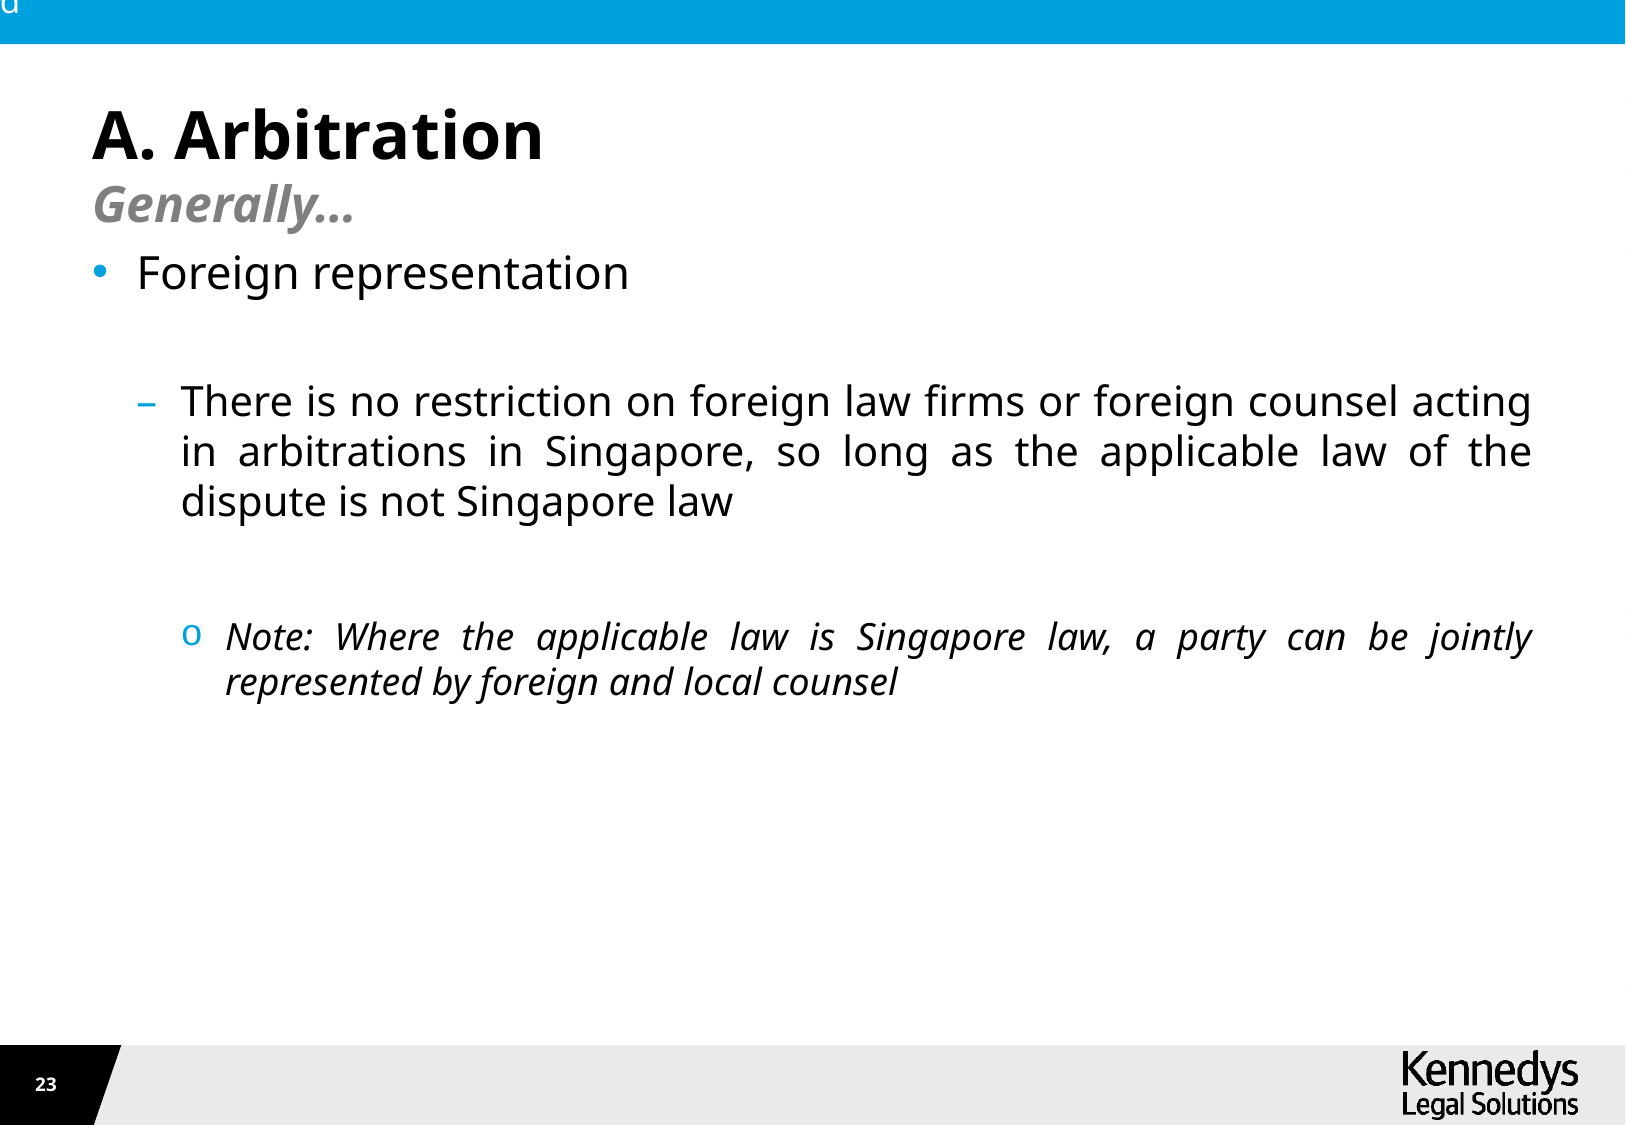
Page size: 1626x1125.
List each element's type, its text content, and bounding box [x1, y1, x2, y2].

picture [1403, 1050, 1578, 1120]
list Foreign representation There is no restriction on foreign law firms or foreign counsel acting in arbitrations in Singapore, so long as the applicable law of the dispute is not Singapore law Note: Where the applicable law is Singapore law, a party can be jointly represented by foreign and local counsel [92, 243, 1534, 950]
title A. Arbitration [92, 102, 1534, 172]
list Generally… [92, 172, 1534, 234]
